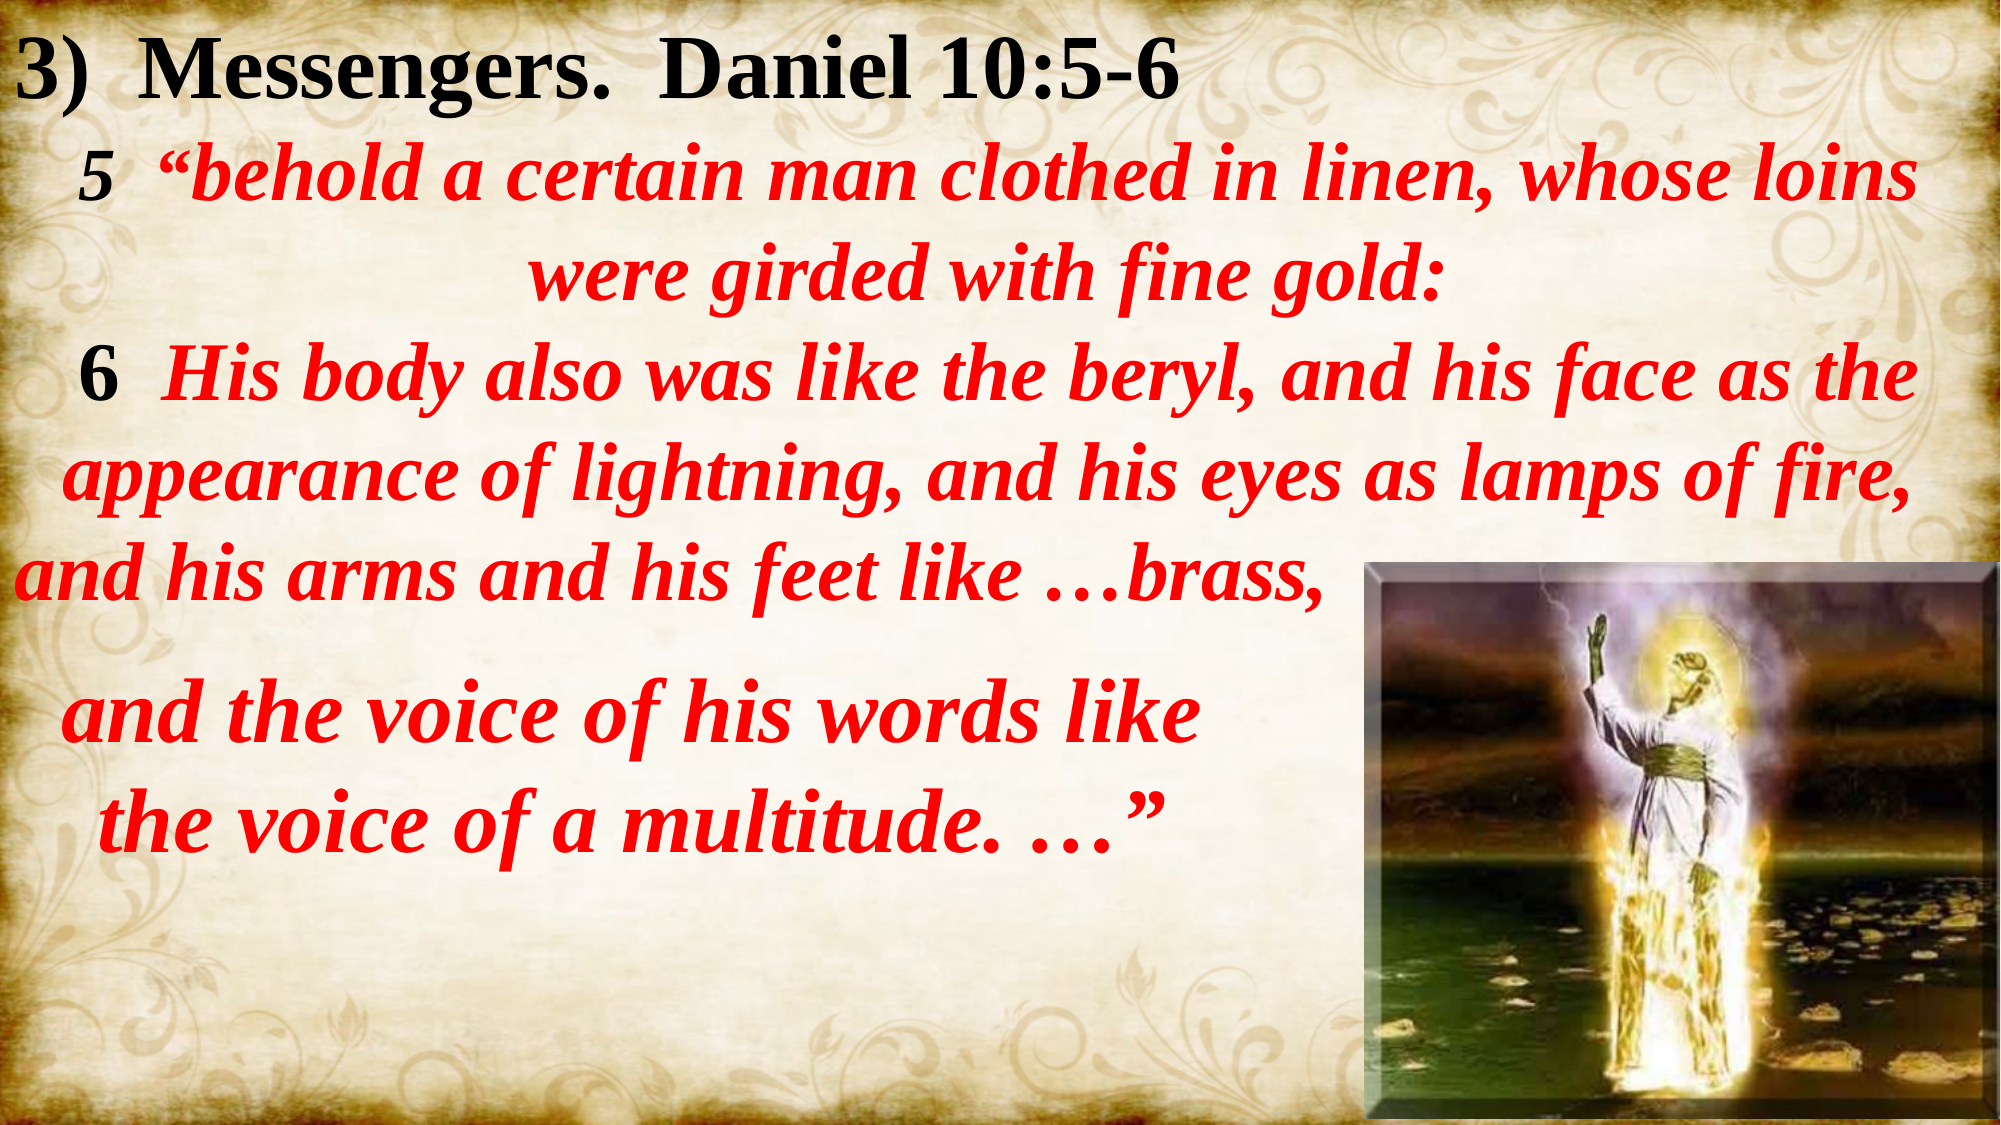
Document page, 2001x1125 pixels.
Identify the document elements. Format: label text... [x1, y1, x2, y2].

text_box and the voice of his words like the voice of a multitude. …” [24, 643, 1241, 879]
text_box 3) Messengers. Daniel 10:5-6 5 “behold a certain man clothed in linen, whose loins were girded with fine gold: 6 His body also was like the beryl, and his face as the appearance of lightning, and his eyes as lamps of fire, and his arms and his feet like …brass, [0, 0, 2000, 625]
picture [0, 0, 2001, 1125]
